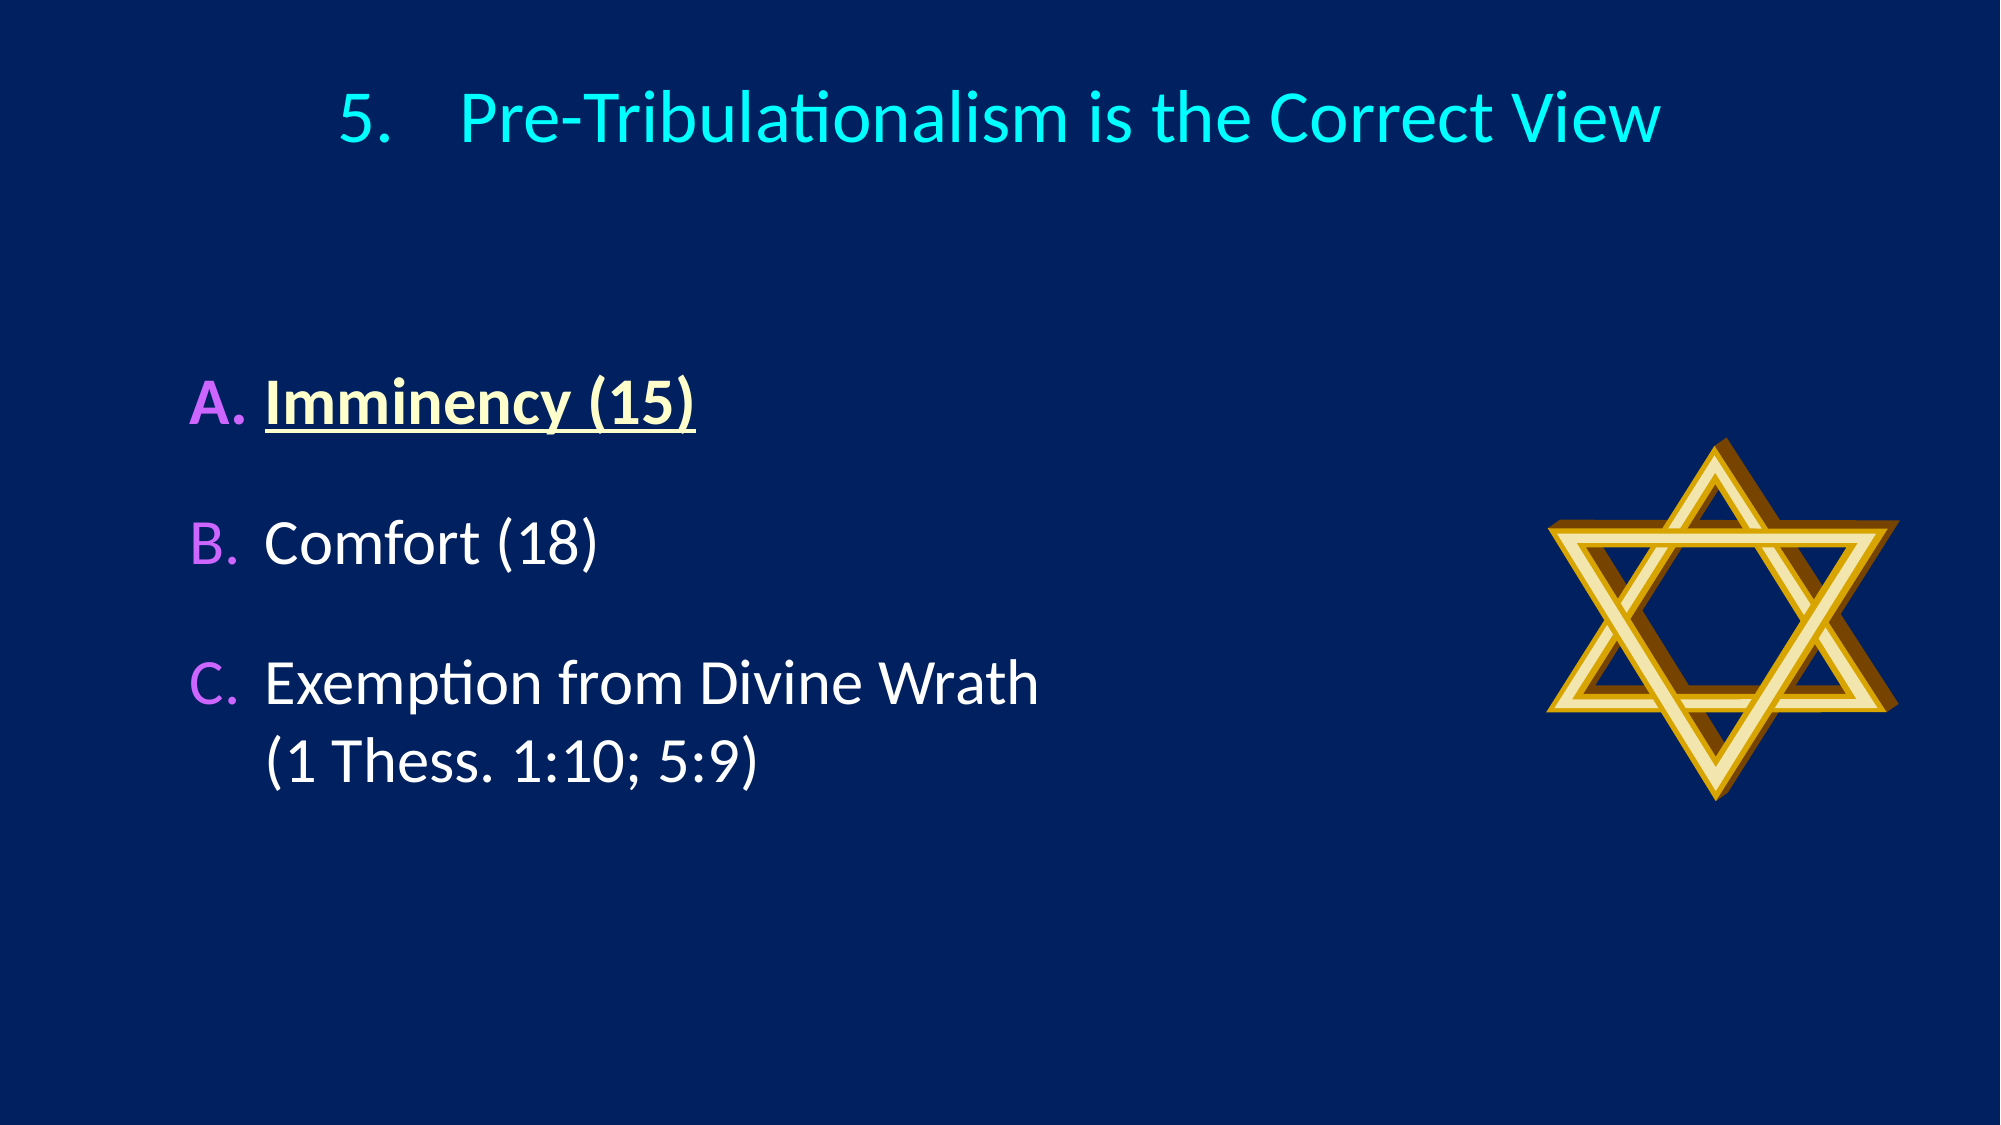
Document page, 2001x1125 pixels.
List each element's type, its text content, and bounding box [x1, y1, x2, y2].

picture [1545, 437, 1901, 802]
title Pre-Tribulationalism is the Correct View [317, 37, 1682, 188]
list Imminency (15) Comfort (18) Exemption from Divine Wrath (1 Thess. 1:10; 5:9) [174, 349, 1076, 851]
